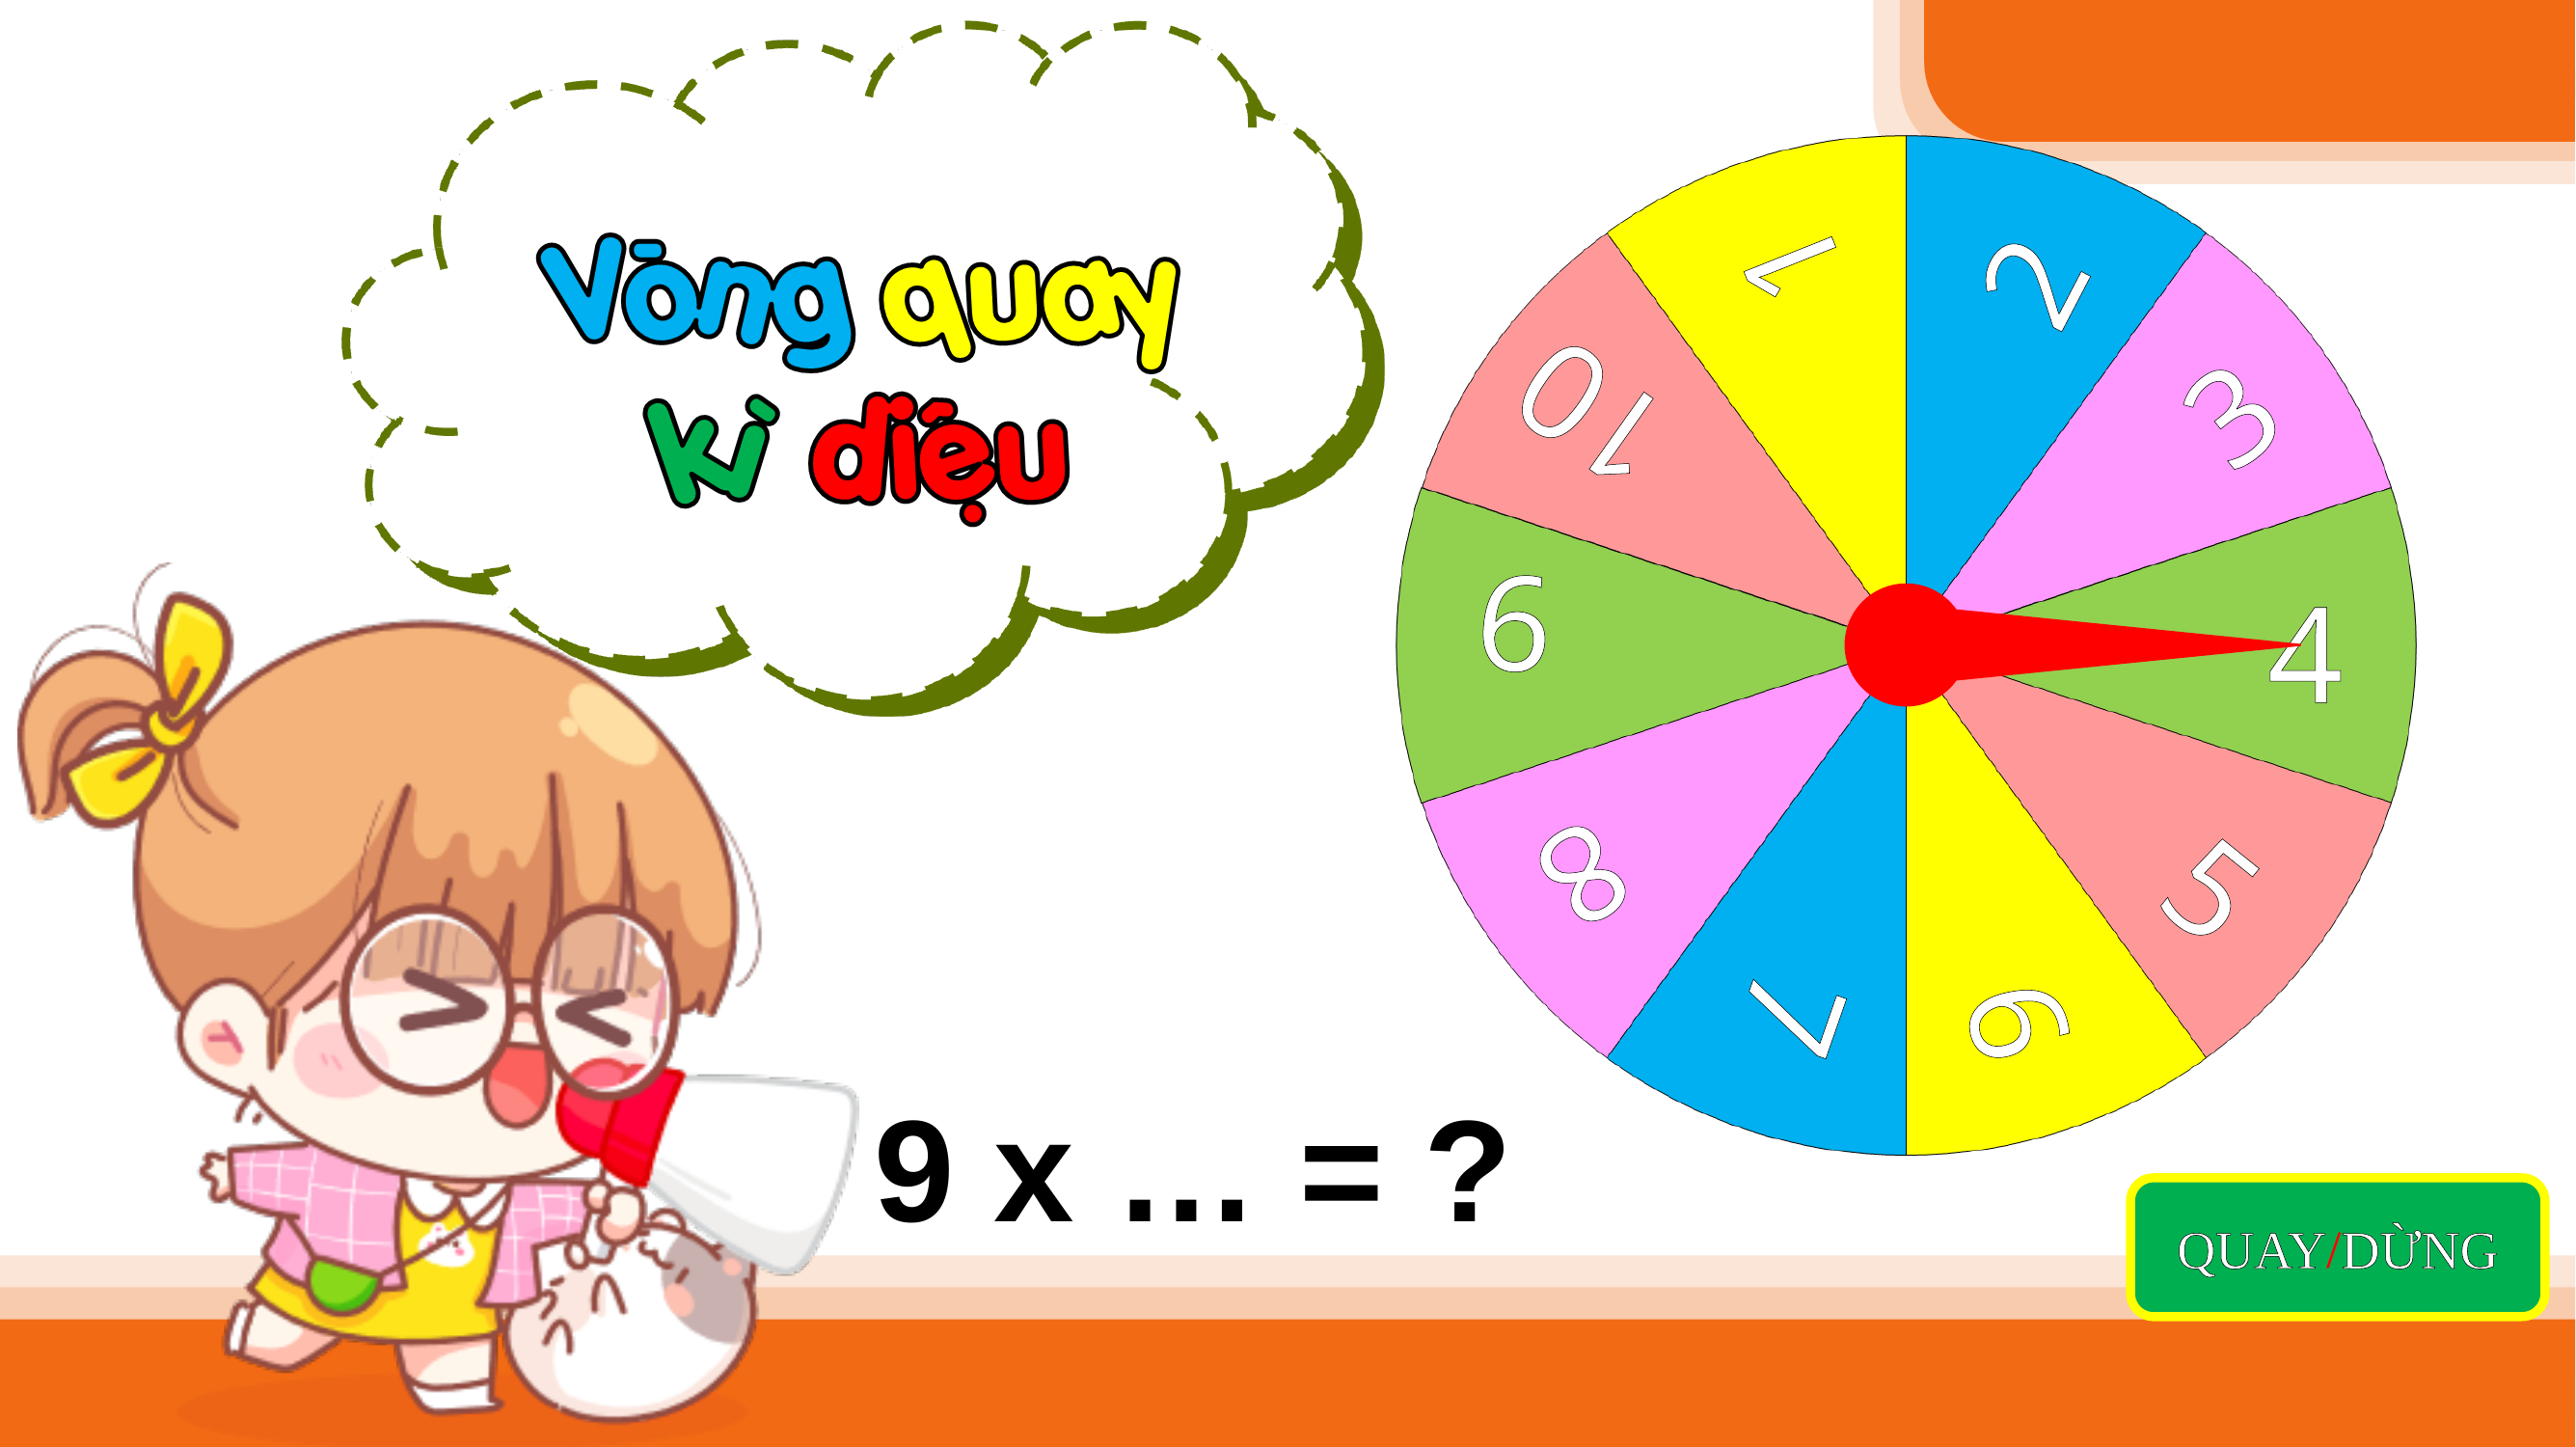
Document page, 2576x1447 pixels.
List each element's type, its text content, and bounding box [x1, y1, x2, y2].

picture [17, 20, 1385, 1447]
text_box 9 x … = ? [859, 1070, 1626, 1259]
text_box QUAY/DỪNG [2129, 1176, 2546, 1318]
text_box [1845, 584, 2301, 706]
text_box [1384, 125, 2428, 1164]
picture [1873, 0, 2575, 184]
